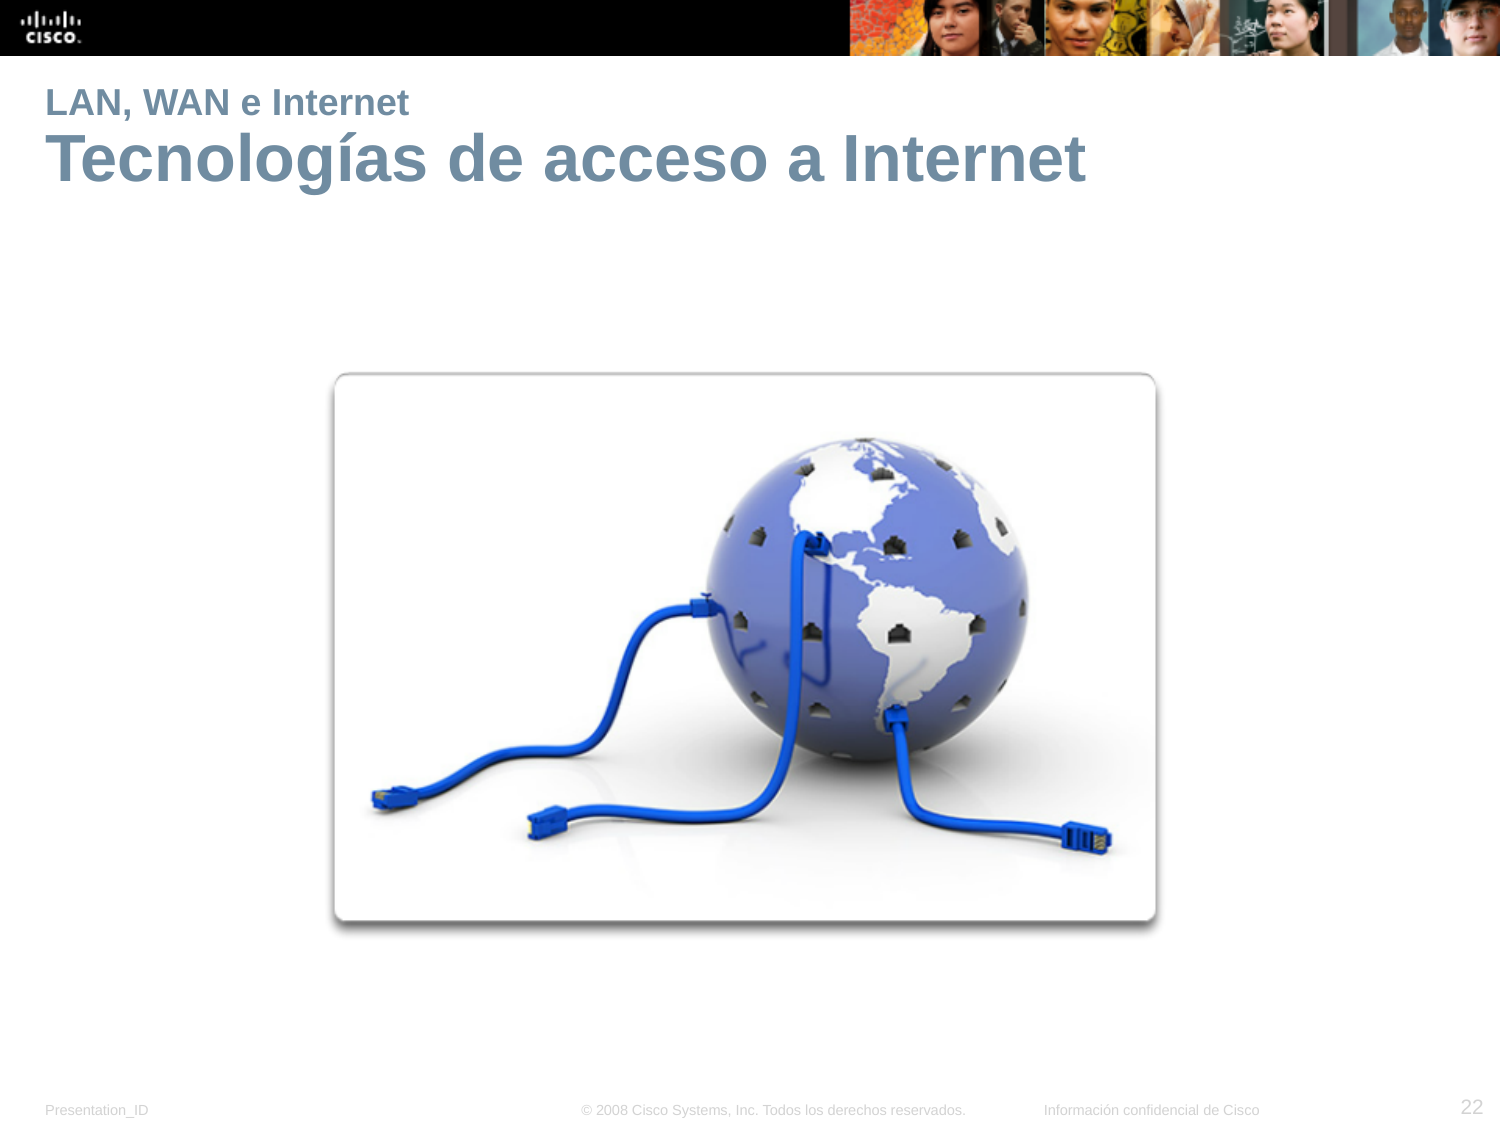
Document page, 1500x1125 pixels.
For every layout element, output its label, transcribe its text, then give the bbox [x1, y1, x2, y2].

picture [324, 366, 1174, 941]
title LAN, WAN e Internet Tecnologías de acceso a Internet [31, 64, 1471, 203]
picture [0, 0, 1500, 56]
